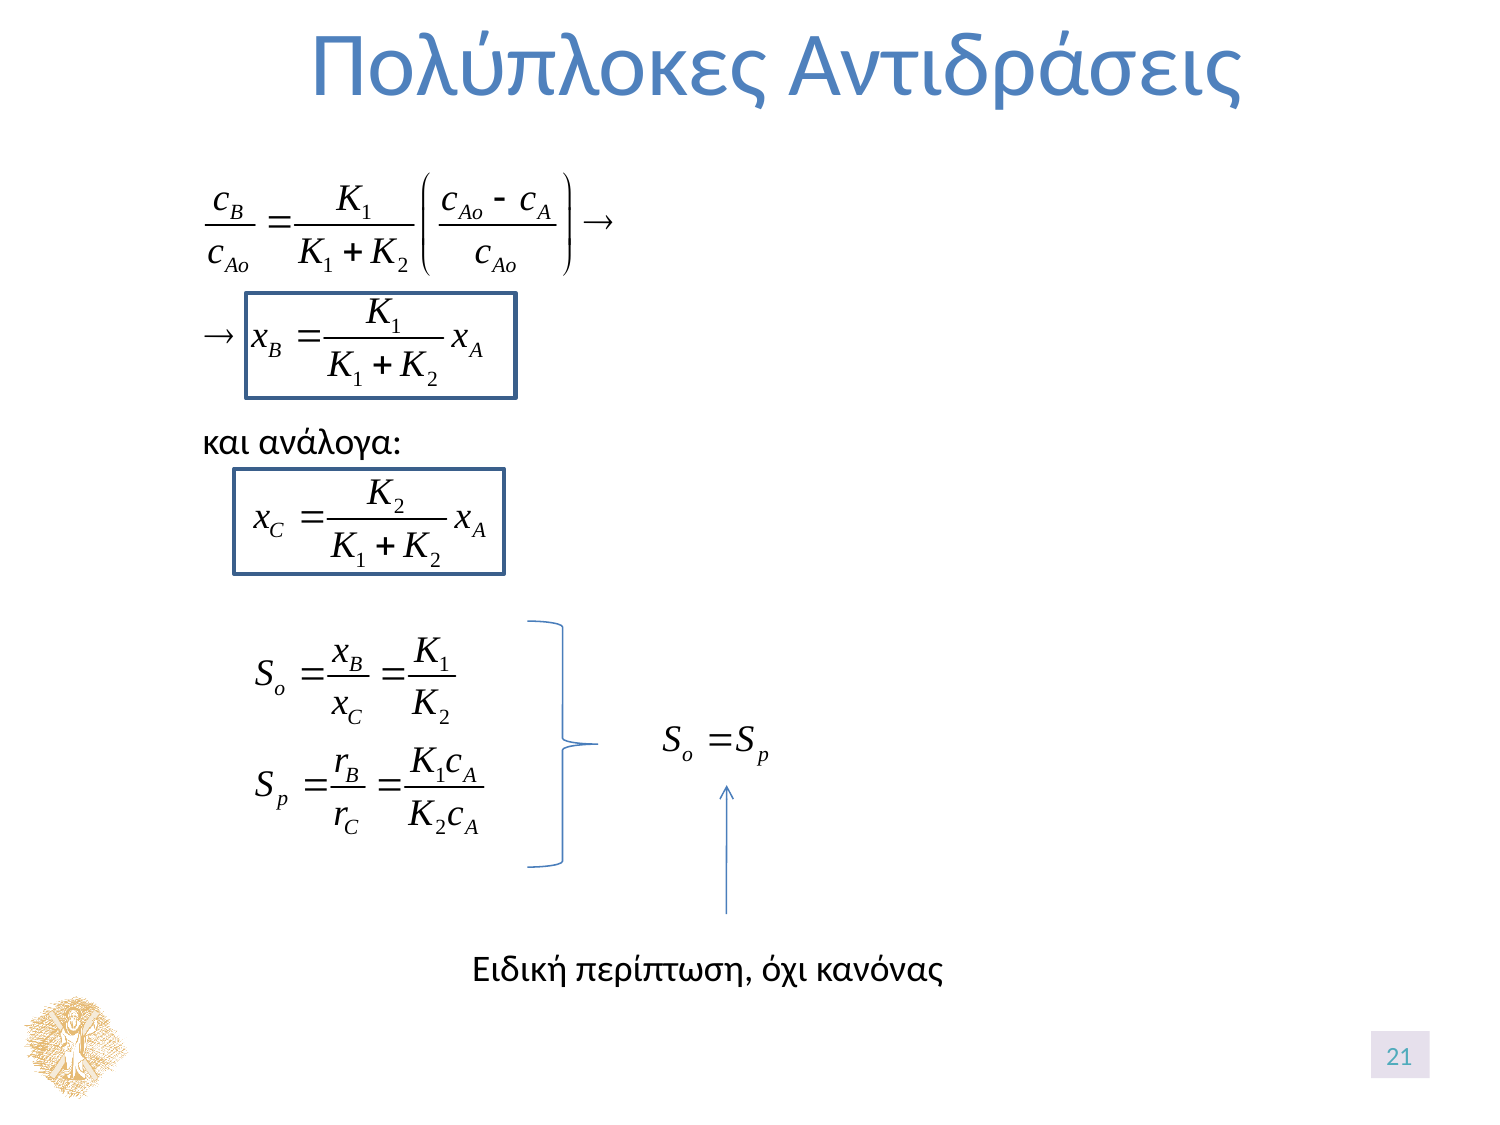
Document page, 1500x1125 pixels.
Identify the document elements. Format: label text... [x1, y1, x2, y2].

text_box [492, 467, 506, 576]
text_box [248, 624, 493, 844]
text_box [198, 163, 628, 396]
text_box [245, 468, 494, 576]
text_box 21 [1371, 1031, 1430, 1079]
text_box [655, 713, 776, 774]
text_box Ειδική περίπτωση, όχι κανόνας [457, 902, 973, 1032]
text_box [232, 467, 246, 576]
picture [17, 986, 137, 1103]
text_box Πολύπλοκες Αντιδράσεις [91, 0, 1442, 153]
text_box και ανάλογα: [187, 375, 621, 504]
text_box [527, 620, 599, 868]
